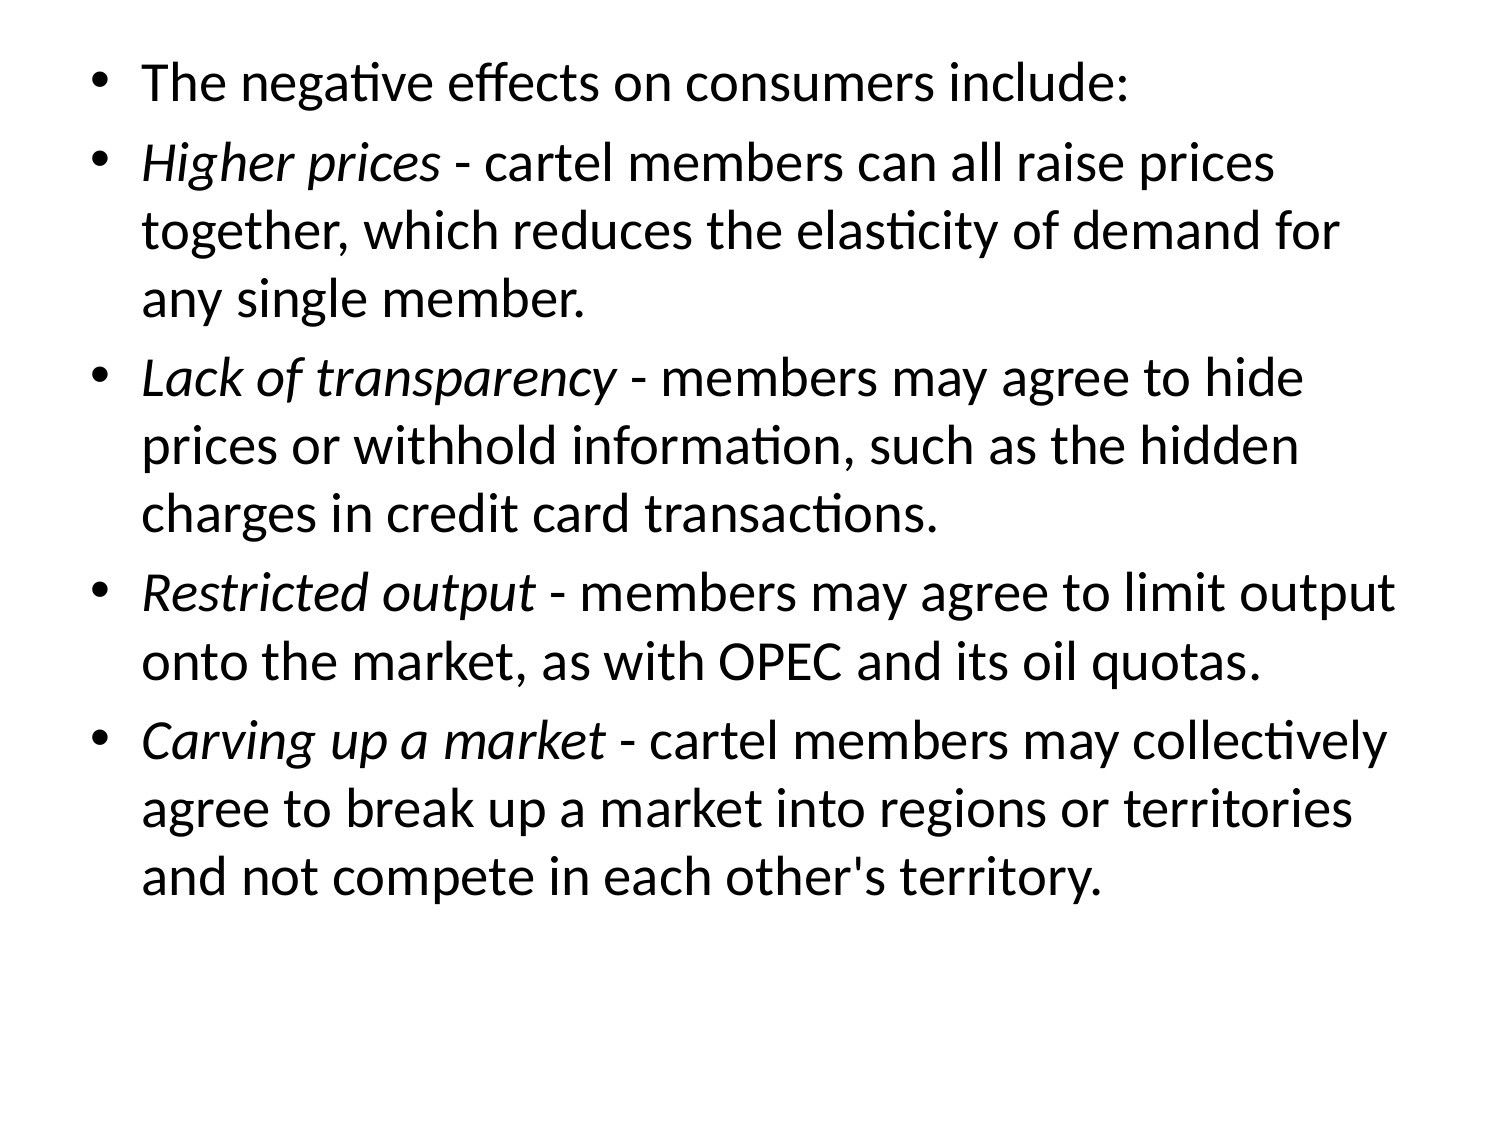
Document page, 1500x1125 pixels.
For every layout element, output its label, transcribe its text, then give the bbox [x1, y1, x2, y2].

list The negative effects on consumers include: Higher prices - cartel members can all raise prices together, which reduces the elasticity of demand for any single member. Lack of transparency - members may agree to hide prices or withhold information, such as the hidden charges in credit card transactions. Restricted output - members may agree to limit output onto the market, as with OPEC and its oil quotas. Carving up a market - cartel members may collectively agree to break up a market into regions or territories and not compete in each other's territory. [75, 37, 1425, 1005]
